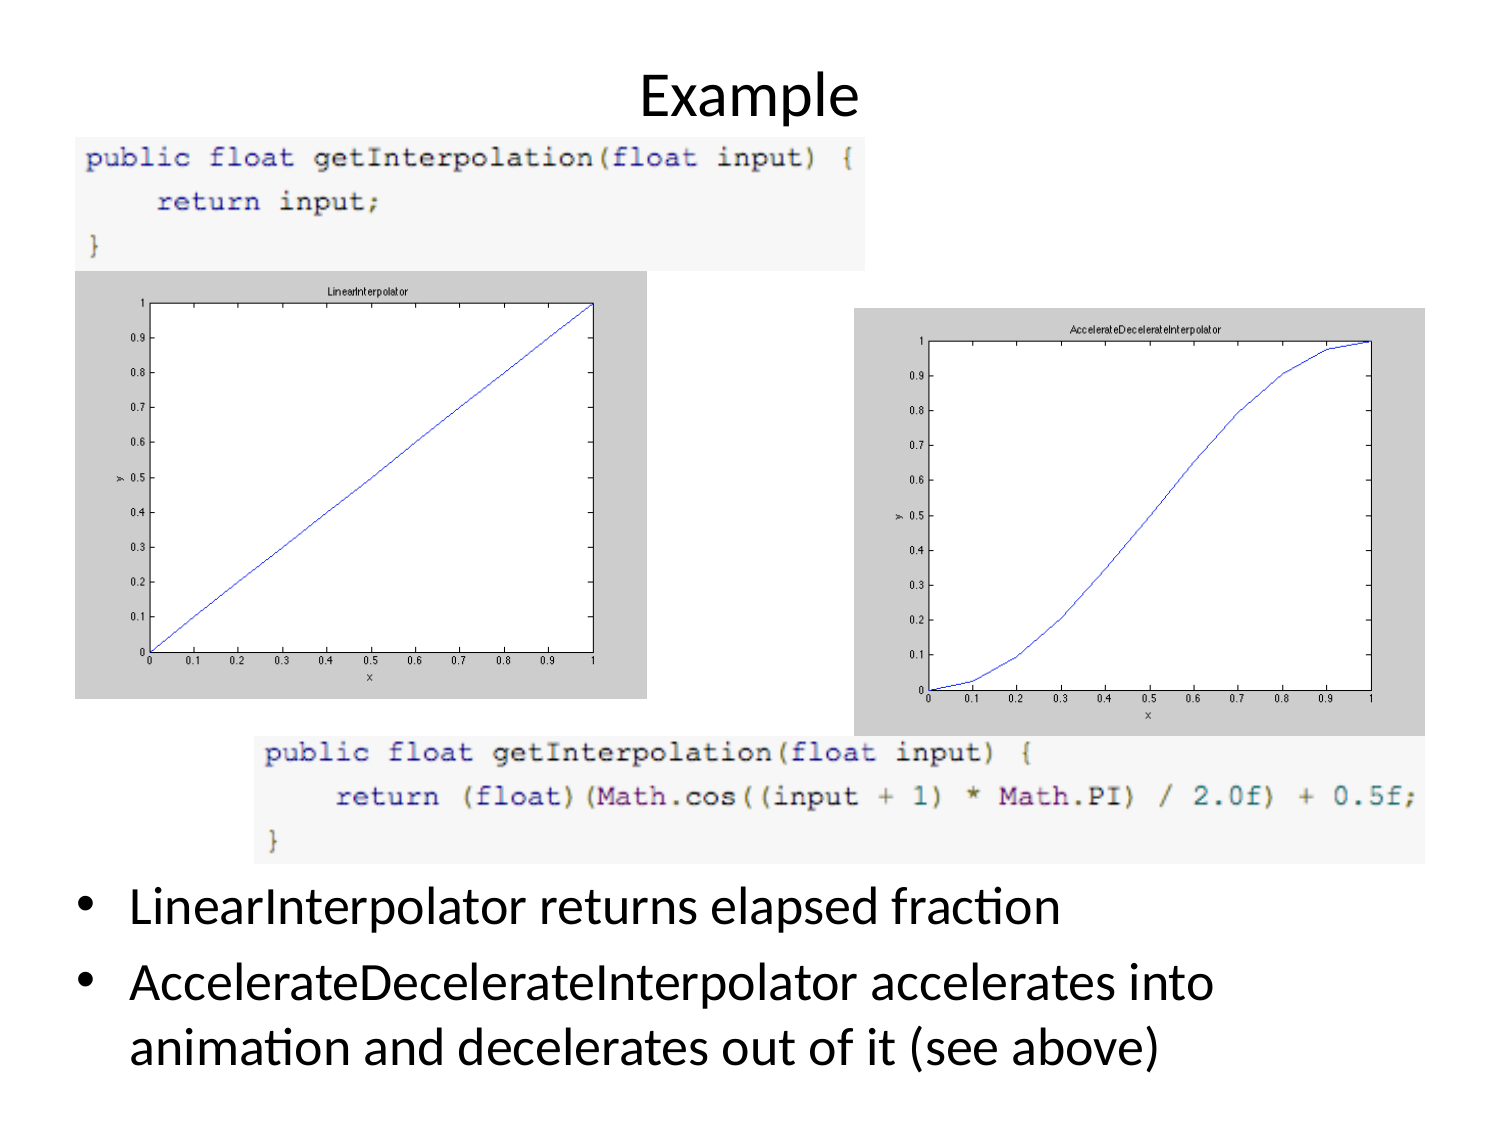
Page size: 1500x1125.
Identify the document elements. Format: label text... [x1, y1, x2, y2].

picture [74, 136, 865, 699]
title Example [75, 45, 1425, 138]
list LinearInterpolator returns elapsed fraction AccelerateDecelerateInterpolator accelerates into animation and decelerates out of it (see above) [61, 863, 1411, 1088]
picture [253, 308, 1426, 864]
